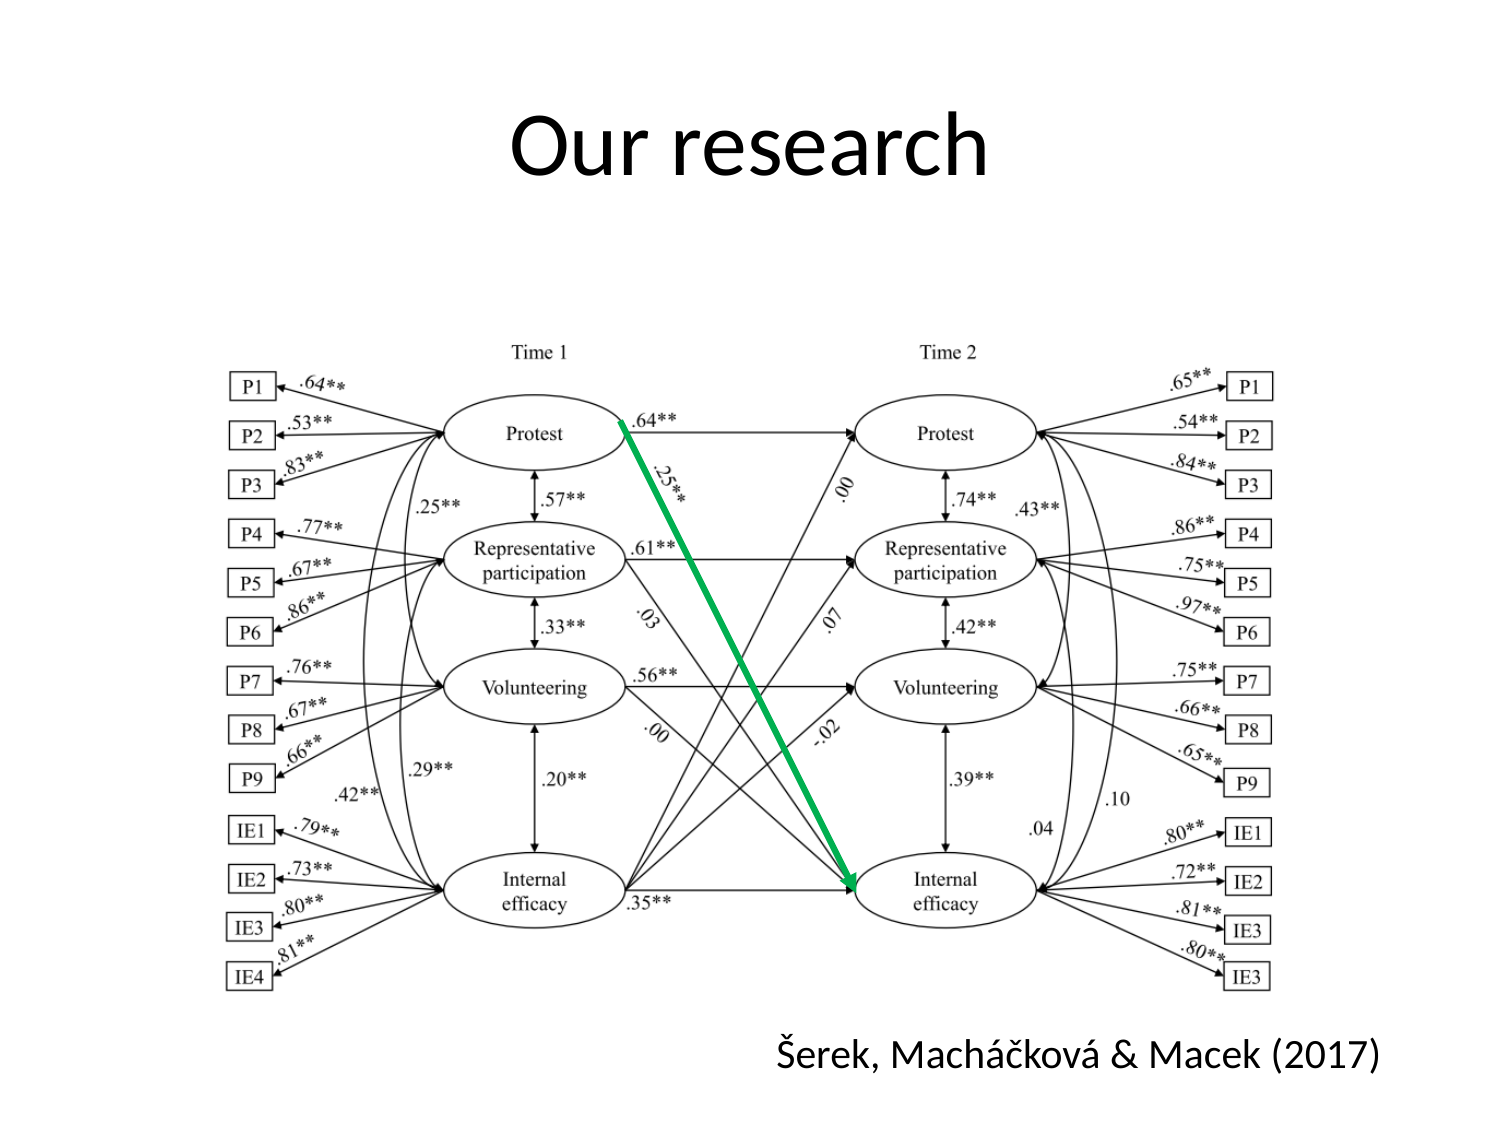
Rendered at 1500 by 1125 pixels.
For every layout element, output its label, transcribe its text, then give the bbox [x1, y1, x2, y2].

title Our research [75, 45, 1425, 233]
text_box Šerek, Macháčková & Macek (2017) [761, 1019, 1500, 1085]
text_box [619, 420, 857, 894]
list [192, 262, 1307, 1006]
